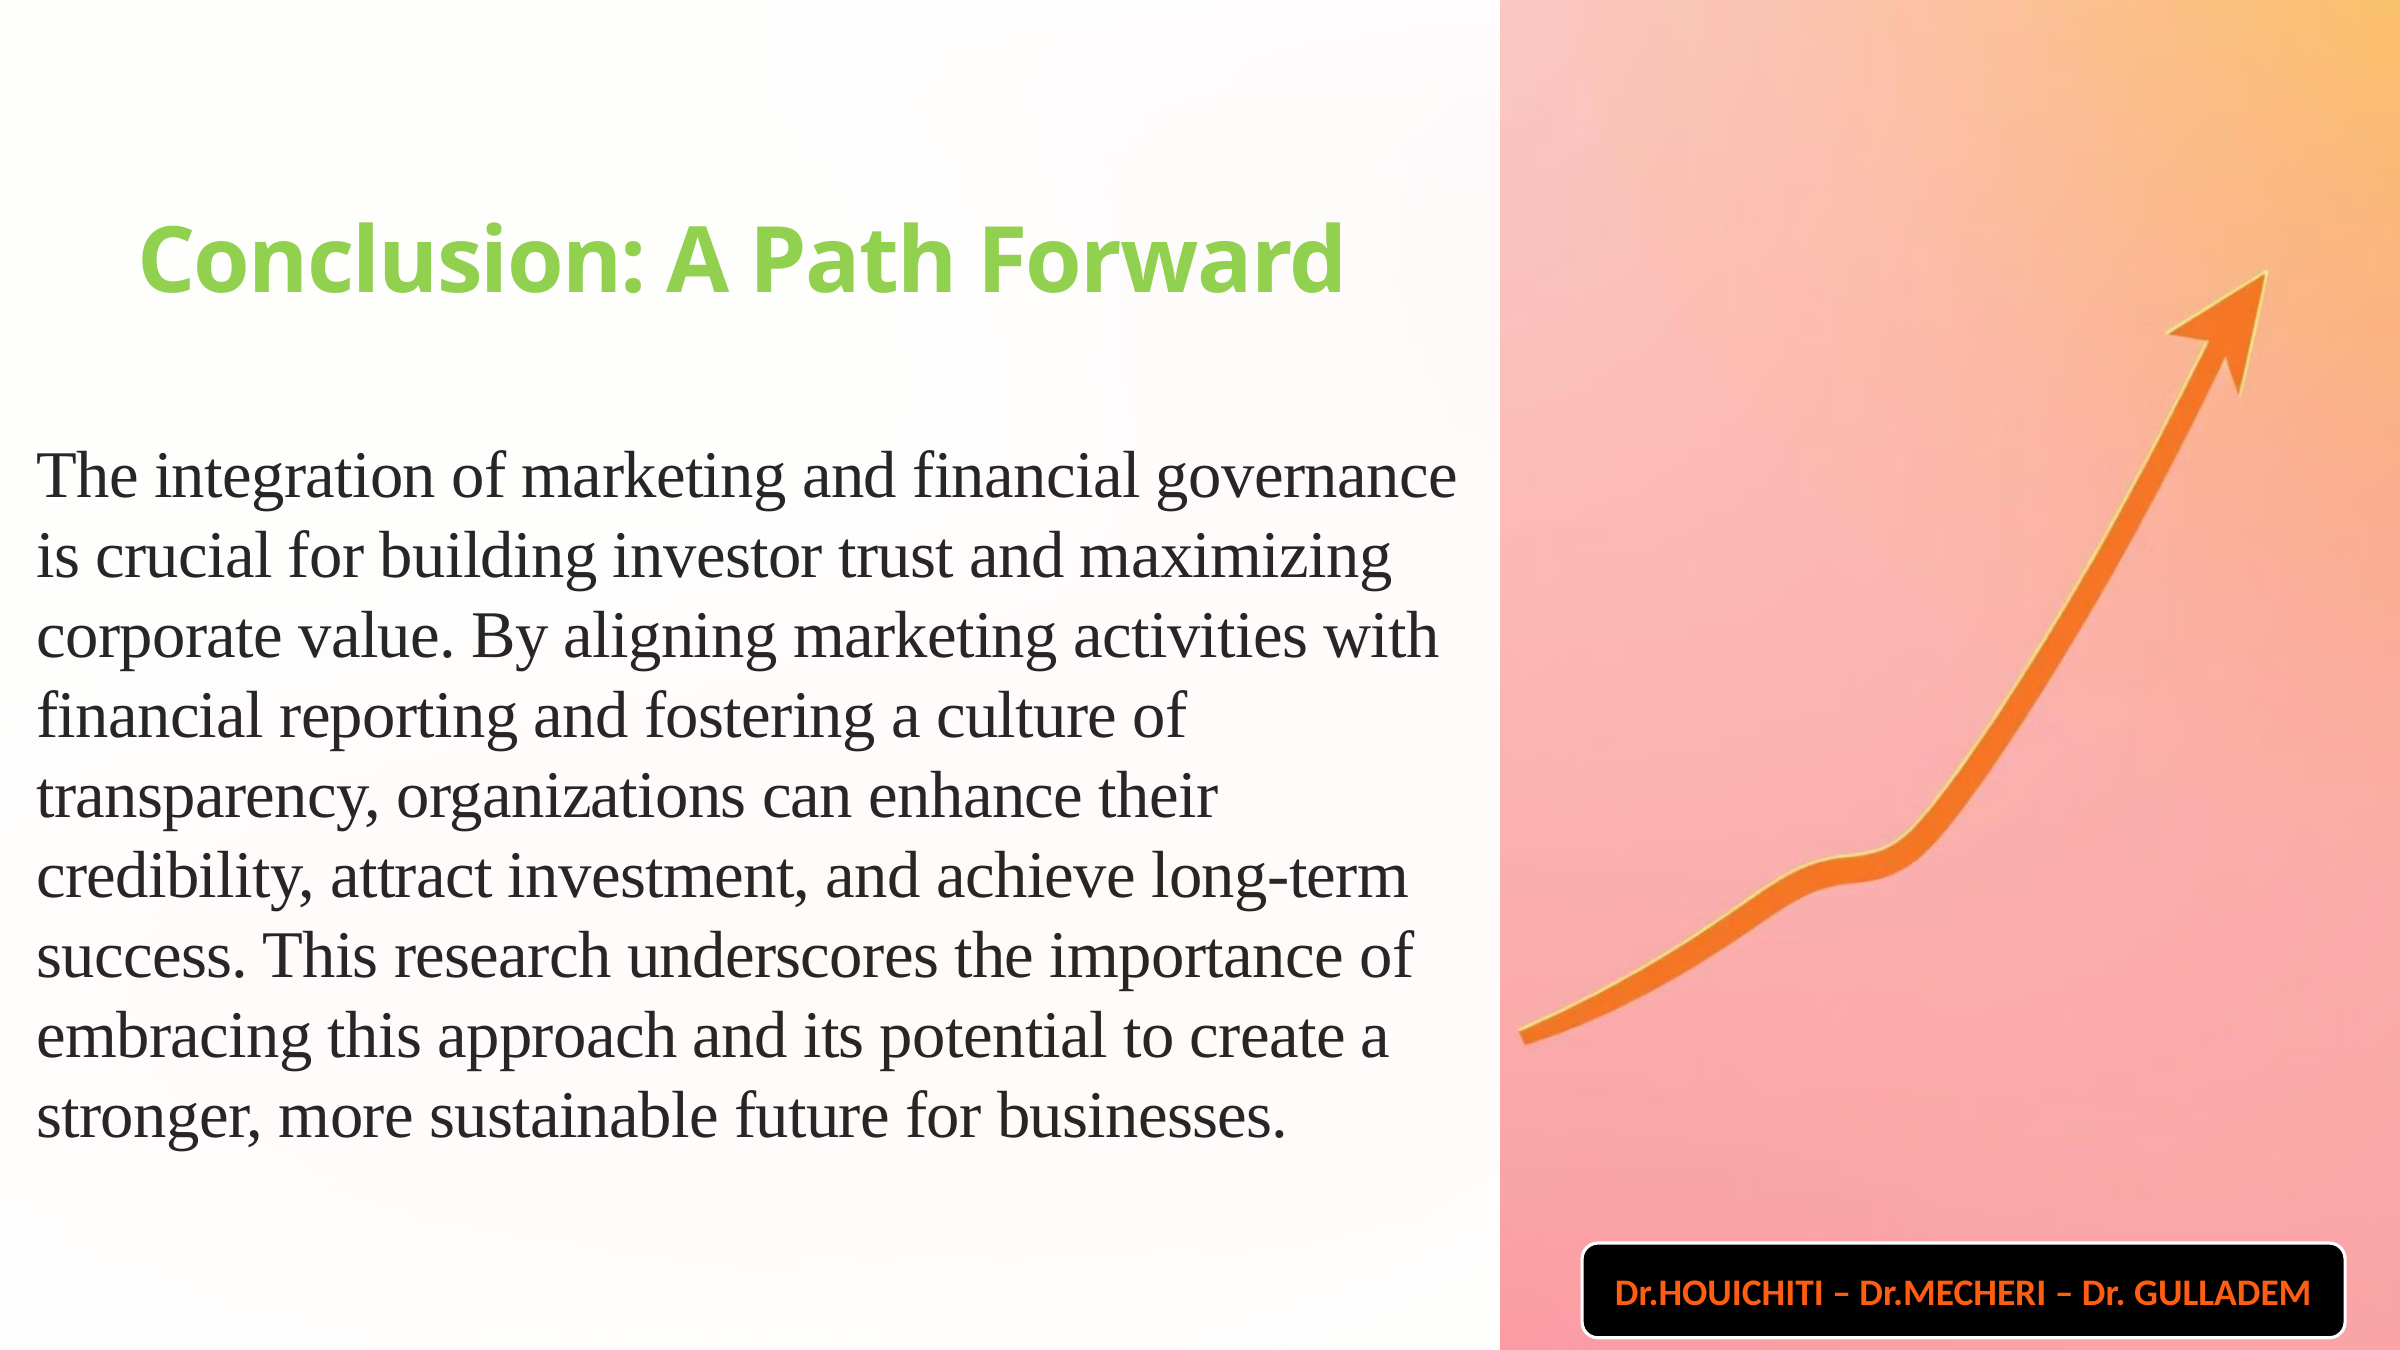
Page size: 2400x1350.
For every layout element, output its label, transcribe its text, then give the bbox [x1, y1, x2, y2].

text_box Conclusion: A Path Forward [137, 196, 1257, 312]
picture [1499, 0, 2400, 1350]
text_box The integration of marketing and financial governance is crucial for building investor trust and maximizing corporate value. By aligning marketing activities with financial reporting and fostering a culture of transparency, organizations can enhance their credibility, attract investment, and achieve long-term success. This research underscores the importance of embracing this approach and its potential to create a stronger, more sustainable future for businesses. [36, 430, 1488, 1259]
